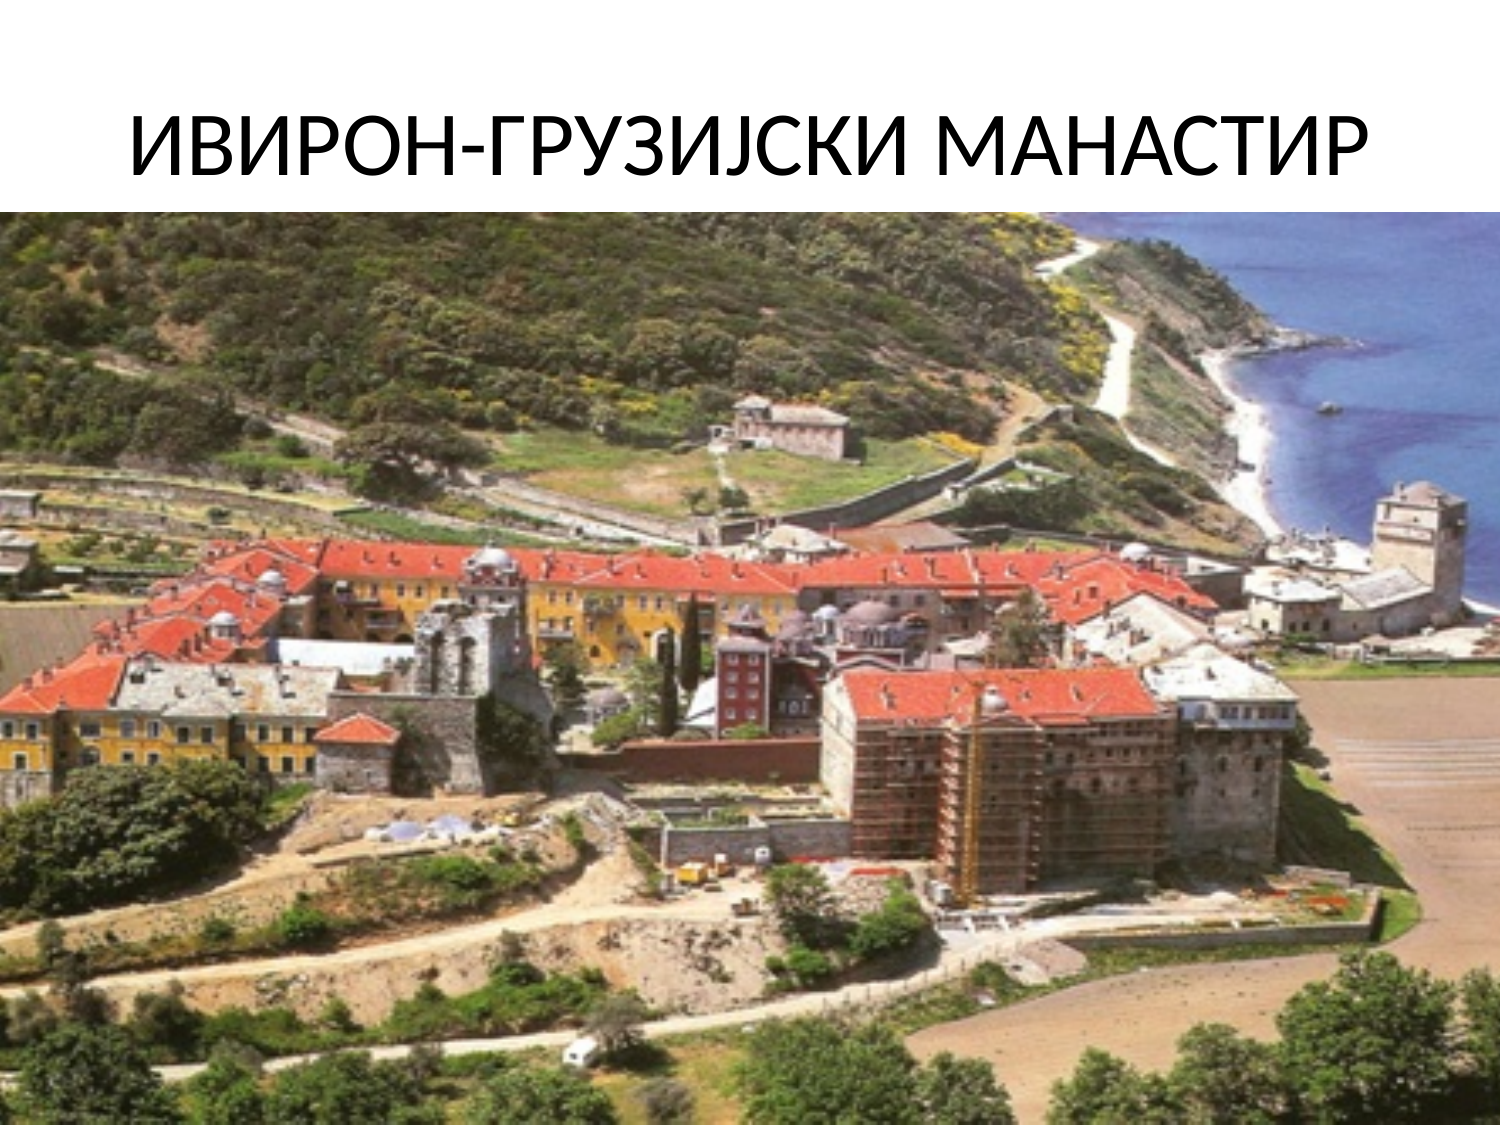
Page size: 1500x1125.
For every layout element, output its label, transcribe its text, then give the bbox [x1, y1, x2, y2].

picture [0, 212, 1500, 1125]
title ИВИРОН-ГРУЗИЈСКИ МАНАСТИР [75, 45, 1425, 210]
